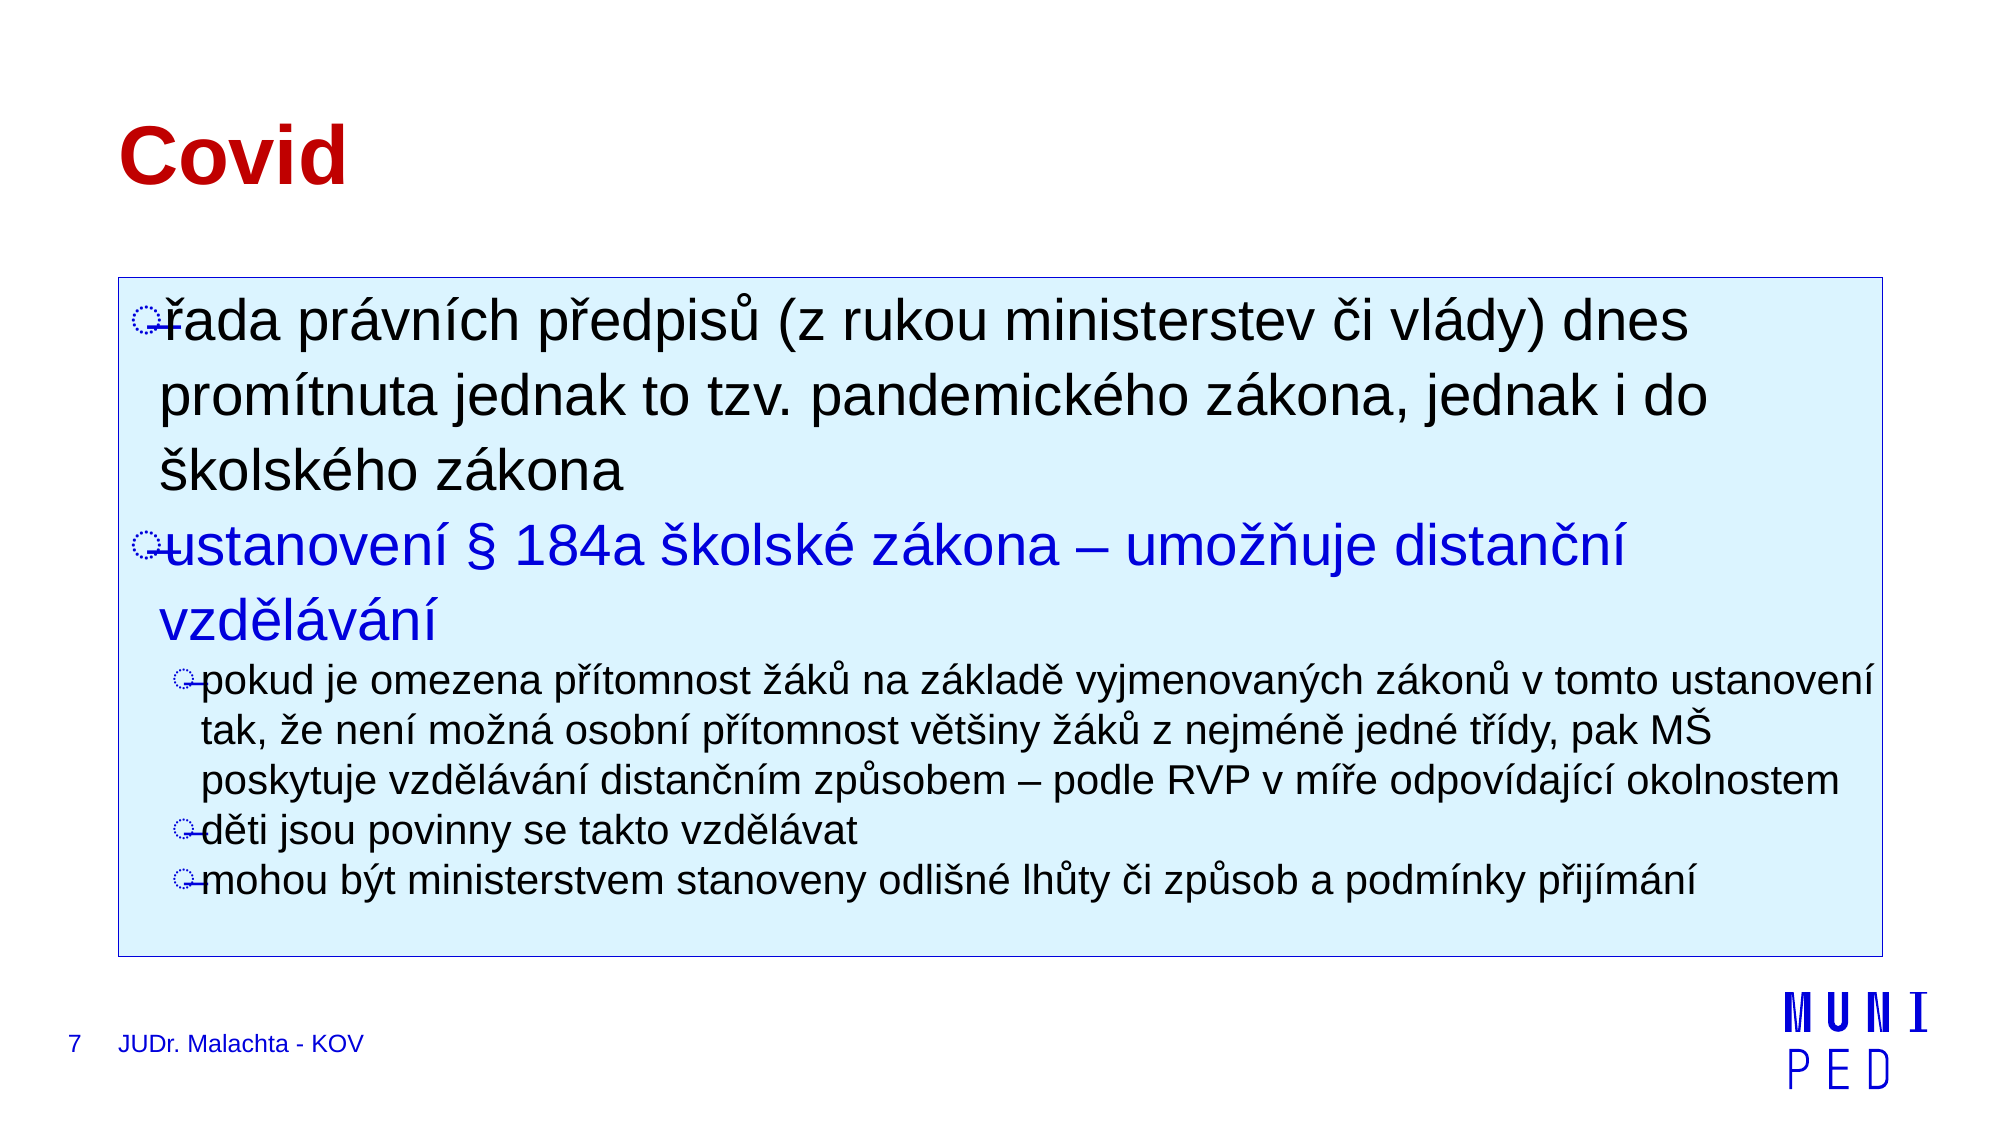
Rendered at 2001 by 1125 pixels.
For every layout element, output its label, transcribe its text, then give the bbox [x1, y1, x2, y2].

slide_number 7 [67, 1021, 110, 1063]
footer JUDr. Malachta - KOV [118, 1021, 1418, 1063]
list řada právních předpisů (z rukou ministerstev či vlády) dnes promítnuta jednak to tzv. pandemického zákona, jednak i do školského zákona ustanovení § 184a školské zákona – umožňuje distanční vzdělávání pokud je omezena přítomnost žáků na základě vyjmenovaných zákonů v tomto ustanovení tak, že není možná osobní přítomnost většiny žáků z nejméně jedné třídy, pak MŠ poskytuje vzdělávání distančním způsobem – podle RVP v míře odpovídající okolnostem děti jsou povinny se takto vzdělávat mohou být ministerstvem stanoveny odlišné lhůty či způsob a podmínky přijímání [118, 277, 1883, 957]
title Covid [118, 118, 1883, 193]
